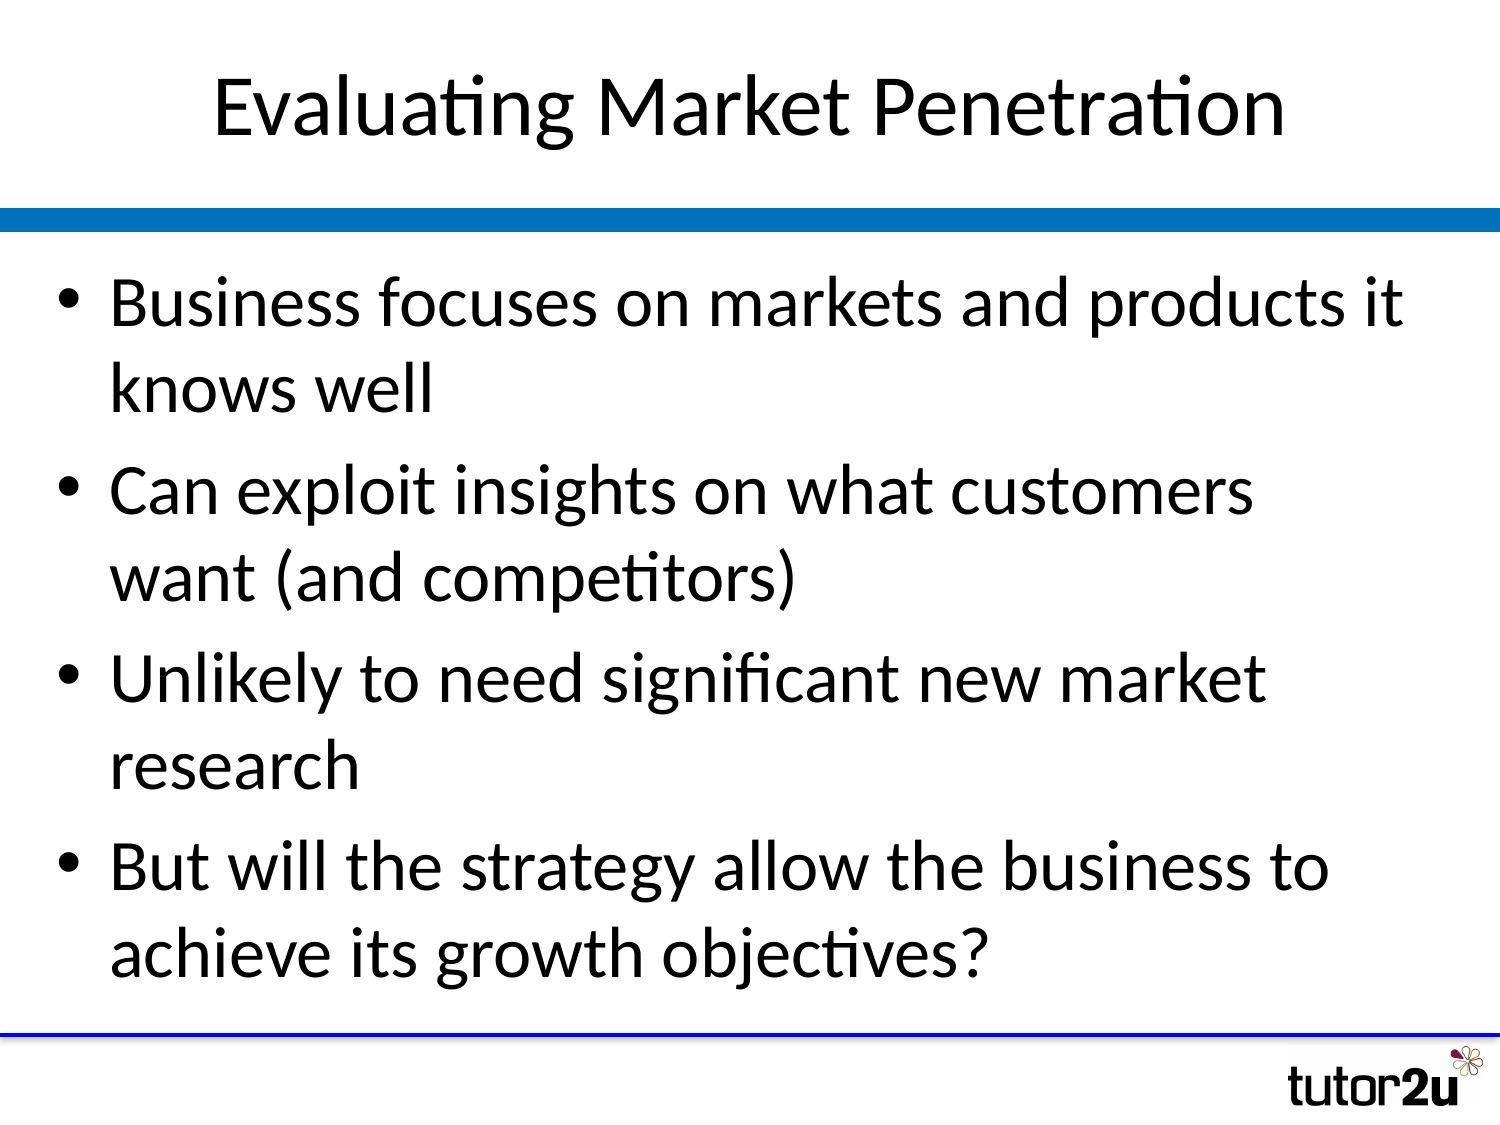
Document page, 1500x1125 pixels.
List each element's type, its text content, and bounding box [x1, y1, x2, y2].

picture [0, 208, 1500, 232]
title Evaluating Market Penetration [75, 23, 1425, 178]
list Business focuses on markets and products it knows well Can exploit insights on what customers want (and competitors) Unlikely to need significant new market research But will the strategy allow the business to achieve its growth objectives? [41, 246, 1425, 1005]
picture [1288, 1046, 1483, 1106]
